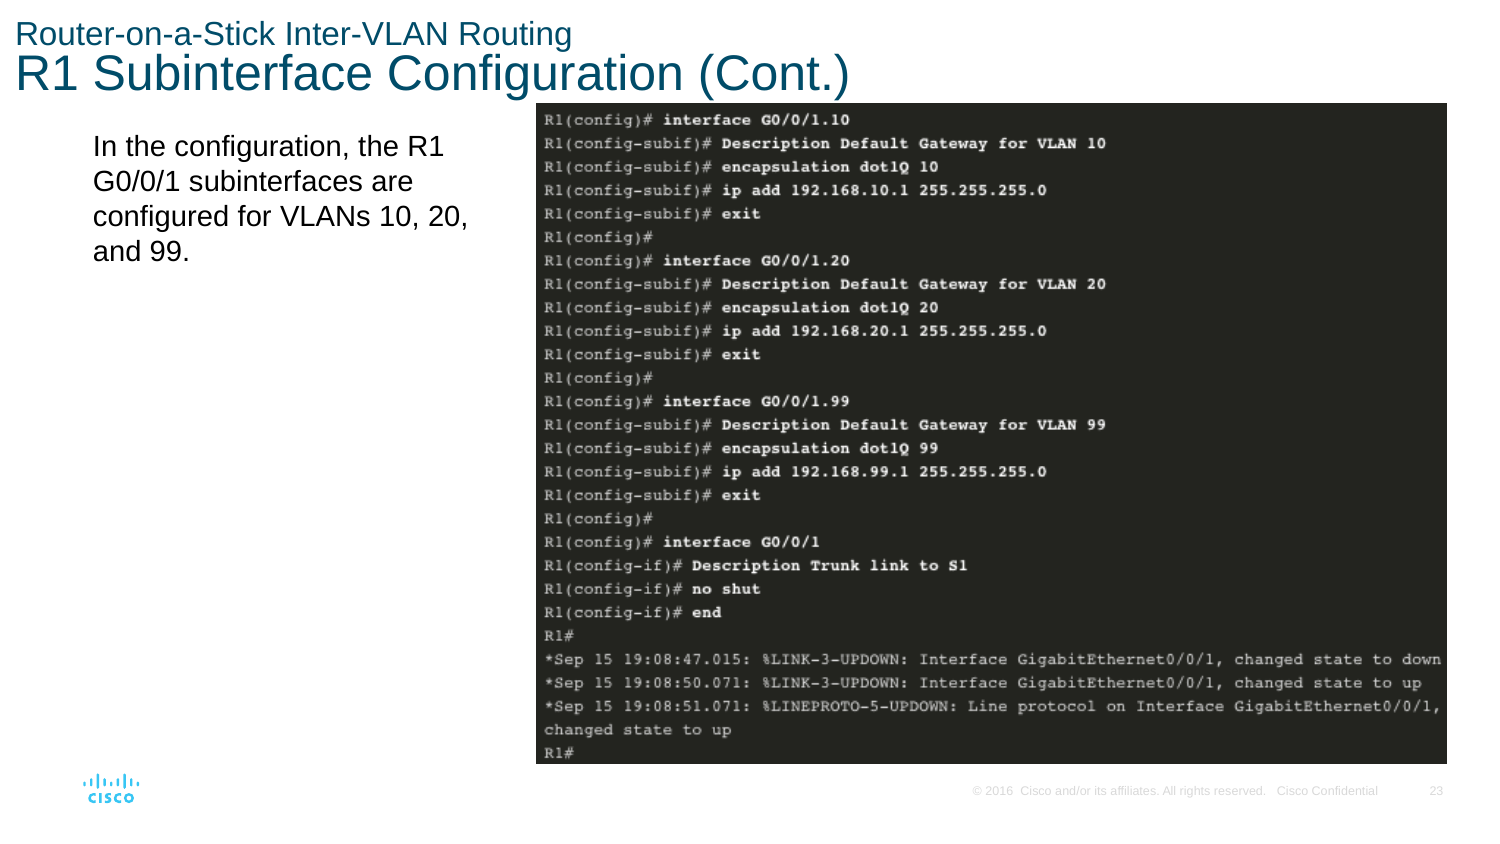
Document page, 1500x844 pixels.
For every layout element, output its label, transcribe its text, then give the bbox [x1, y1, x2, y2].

picture [536, 102, 1447, 765]
list In the configuration, the R1 G0/0/1 subinterfaces are configured for VLANs 10, 20, and 99. [77, 120, 524, 726]
title Router-on-a-Stick Inter-VLAN Routing R1 Subinterface Configuration (Cont.) [0, 0, 1369, 121]
